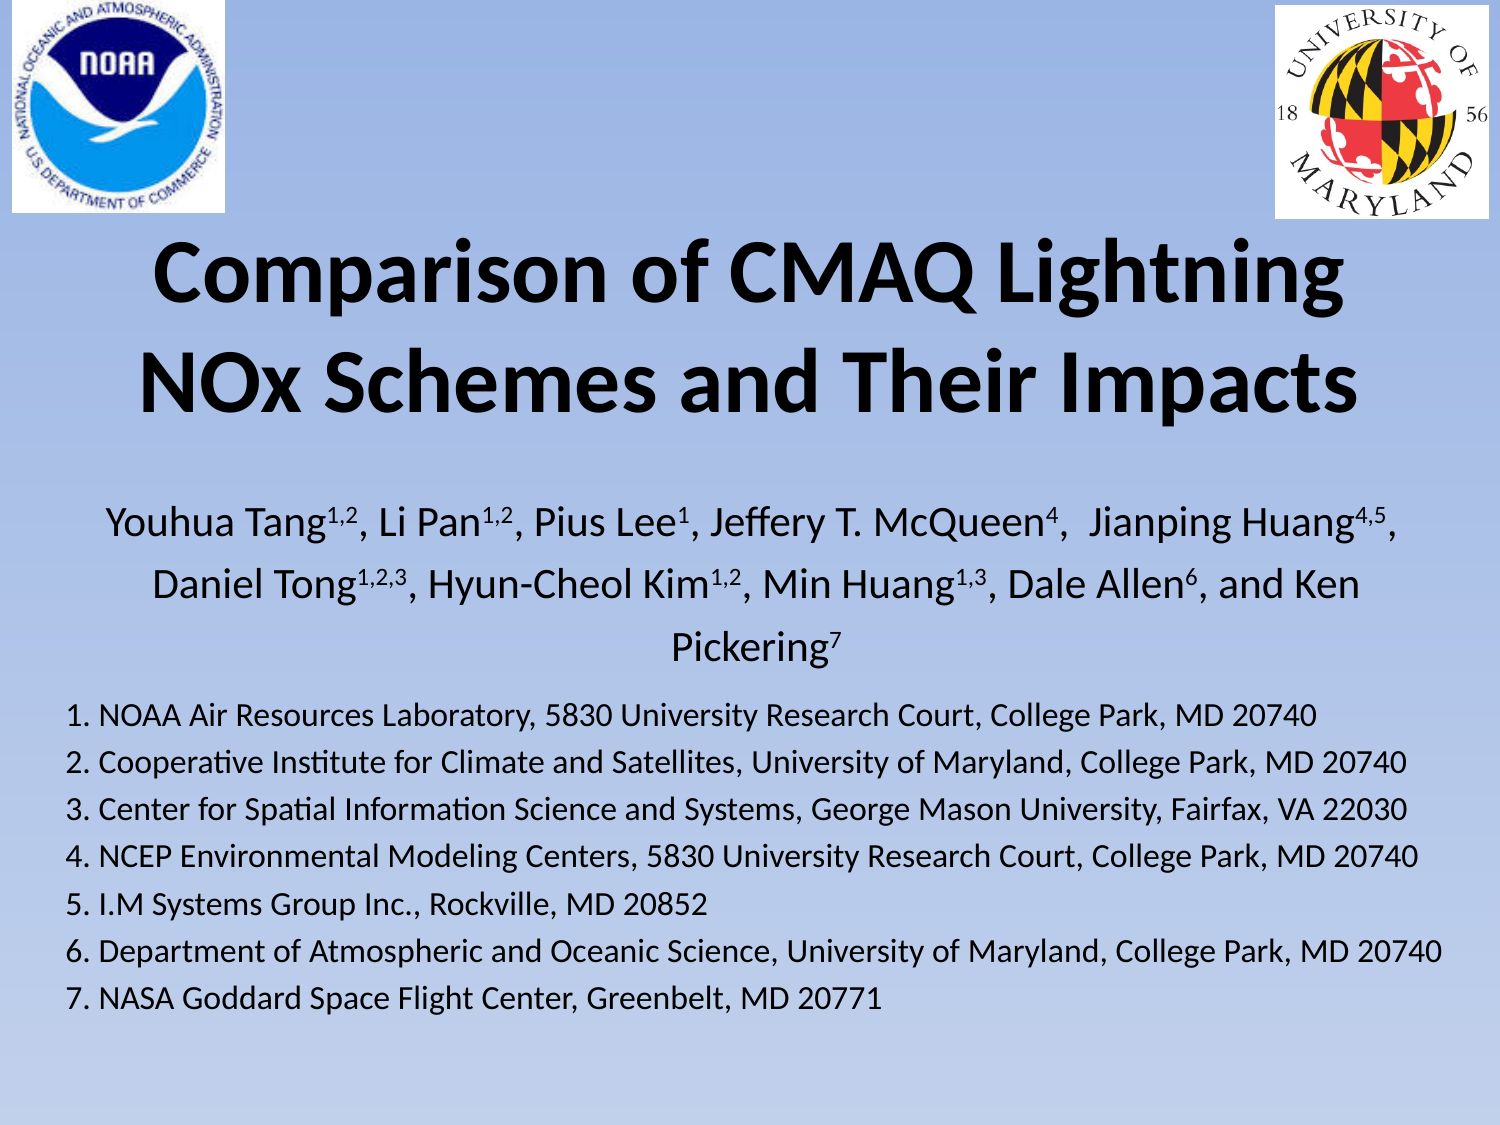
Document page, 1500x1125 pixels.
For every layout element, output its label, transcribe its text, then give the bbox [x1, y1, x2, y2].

picture [1274, 4, 1489, 219]
picture [12, 0, 226, 213]
title Comparison of CMAQ Lightning NOx Schemes and Their Impacts [112, 200, 1388, 442]
subtitle Youhua Tang1,2, Li Pan1,2, Pius Lee1, Jeffery T. McQueen4, Jianping Huang4,5, Daniel Tong1,2,3, Hyun-Cheol Kim1,2, Min Huang1,3, Dale Allen6, and Ken Pickering7 1. NOAA Air Resources Laboratory, 5830 University Research Court, College Park, MD 20740 2. Cooperative Institute for Climate and Satellites, University of Maryland, College Park, MD 20740 3. Center for Spatial Information Science and Systems, George Mason University, Fairfax, VA 22030 4. NCEP Environmental Modeling Centers, 5830 University Research Court, College Park, MD 20740 5. I.M Systems Group Inc., Rockville, MD 20852 6. Department of Atmospheric and Oceanic Science, University of Maryland, College Park, MD 20740 7. NASA Goddard Space Flight Center, Greenbelt, MD 20771 [50, 474, 1463, 1025]
